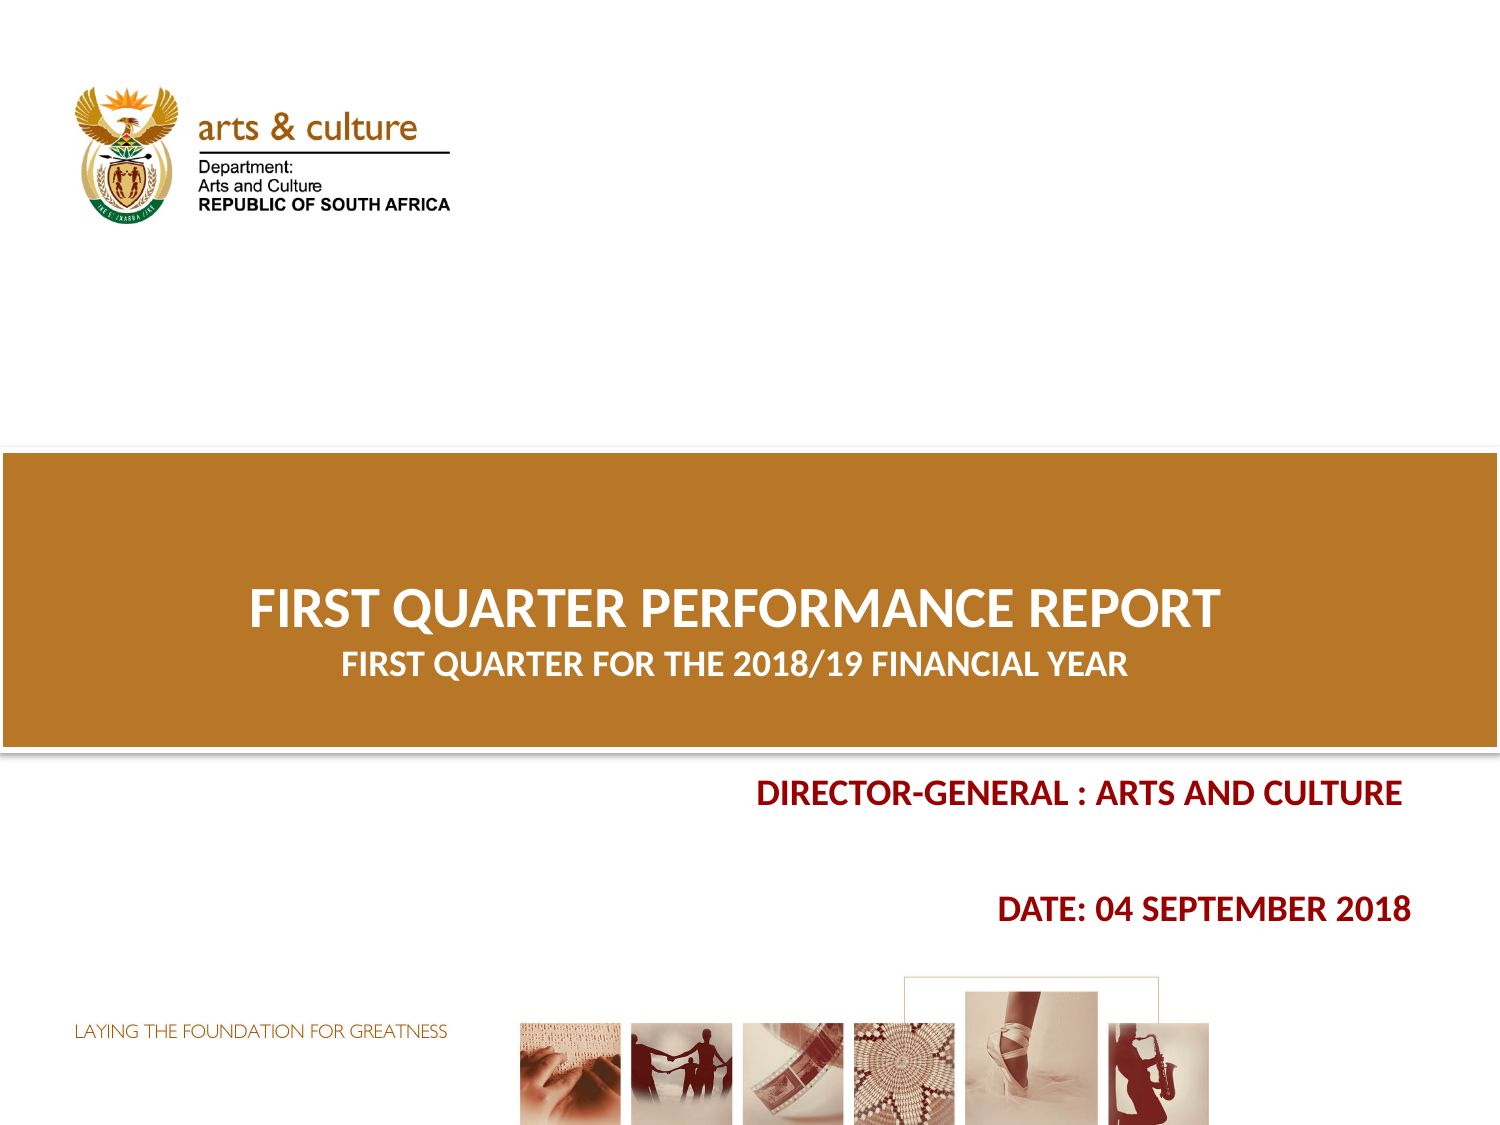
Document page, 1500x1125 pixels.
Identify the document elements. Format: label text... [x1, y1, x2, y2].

title First QUARTER PERFORMANCE REPORT first quarter for the 2018/19 financial year [53, 491, 1418, 728]
picture [75, 87, 450, 224]
text_box Director-General : Arts and Culture Date: 04 SEPTEMBER 2018 [510, 761, 1427, 847]
picture [12, 941, 1253, 1125]
